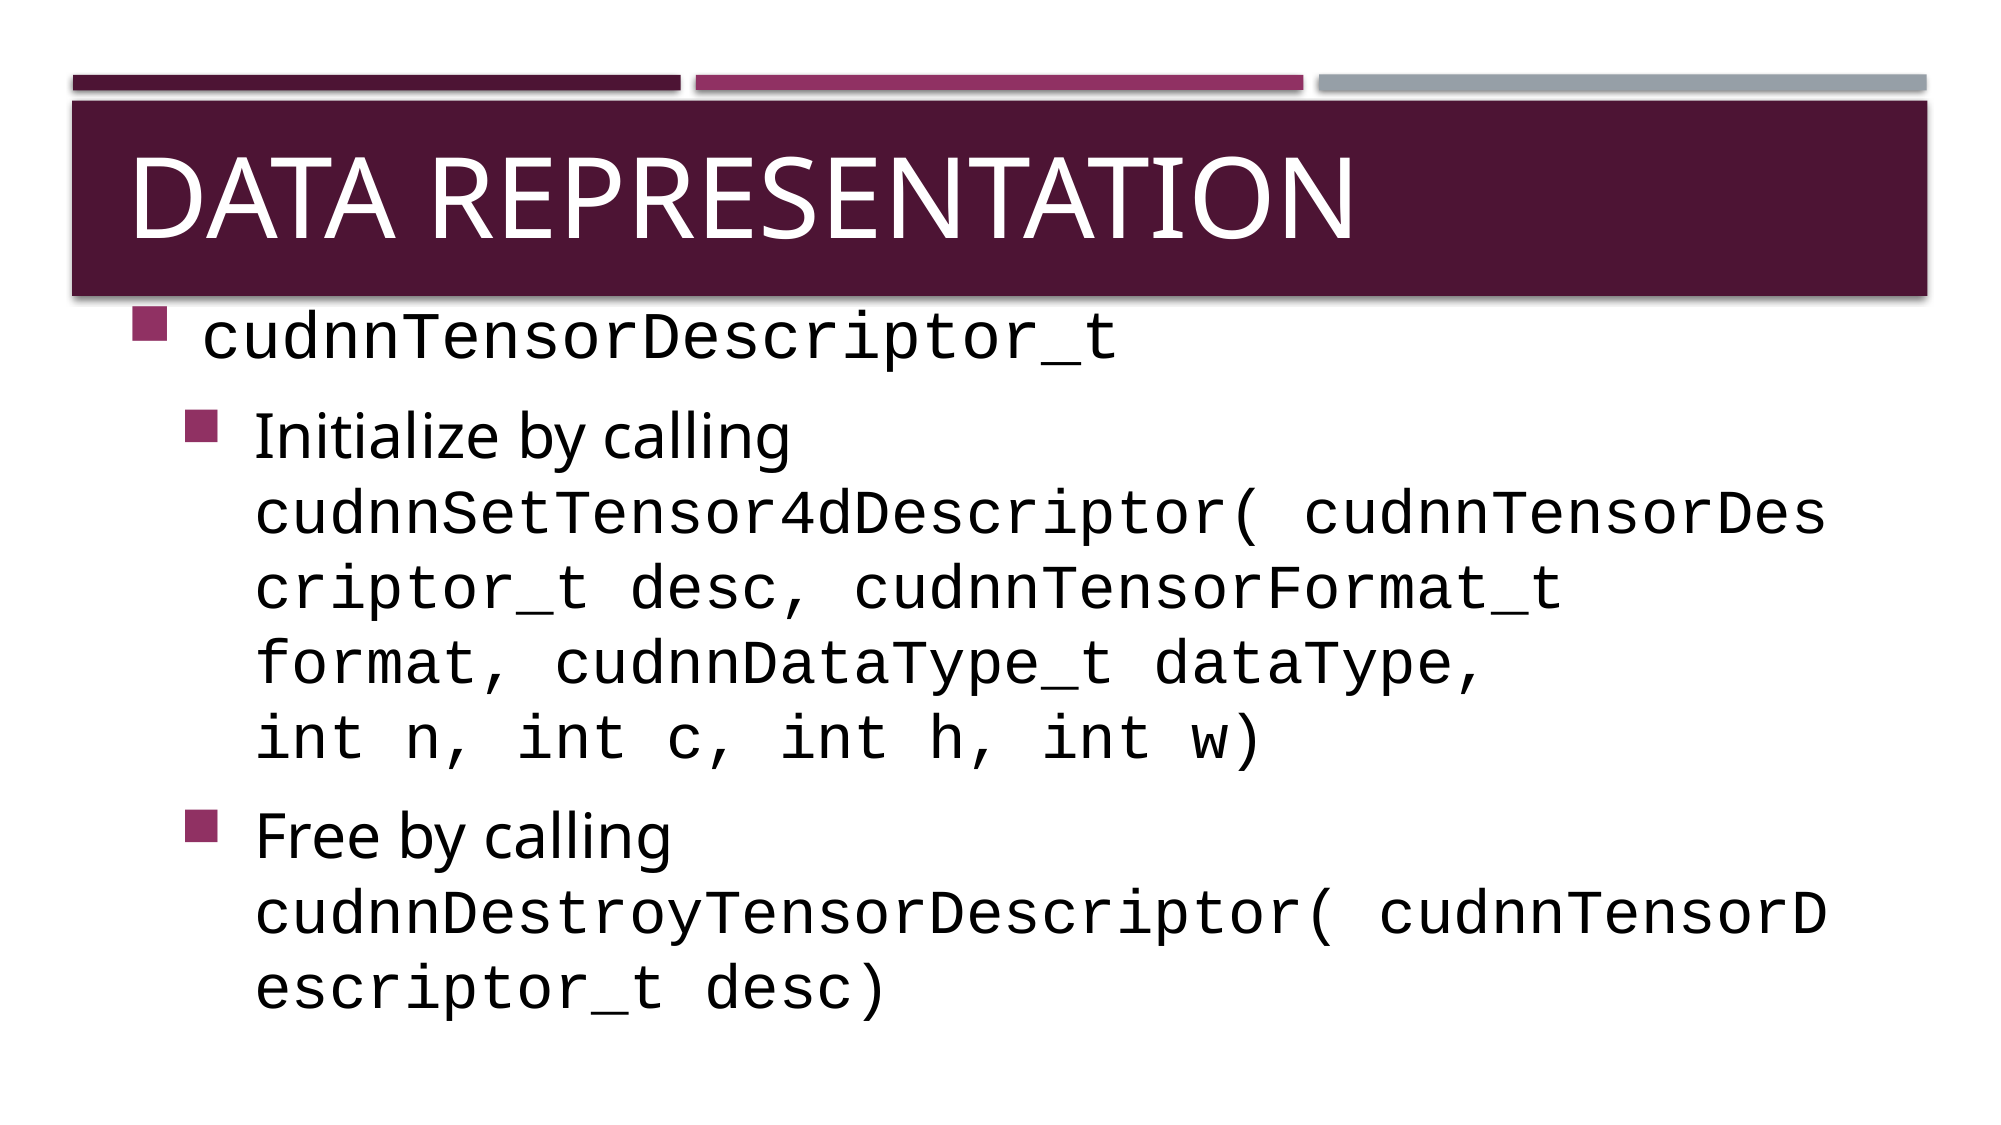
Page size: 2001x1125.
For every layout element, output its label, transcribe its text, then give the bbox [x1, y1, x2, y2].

title Data Representation [111, 116, 1880, 269]
list cudnnTensorDescriptor_t Initialize by calling cudnnSetTensor4dDescriptor( cudnnTensorDescriptor_t desc, cudnnTensorFormat_t format, cudnnDataType_t dataType, int n, int c, int h, int w) Free by calling cudnnDestroyTensorDescriptor( cudnnTensorDescriptor_t desc) [111, 278, 1880, 1034]
